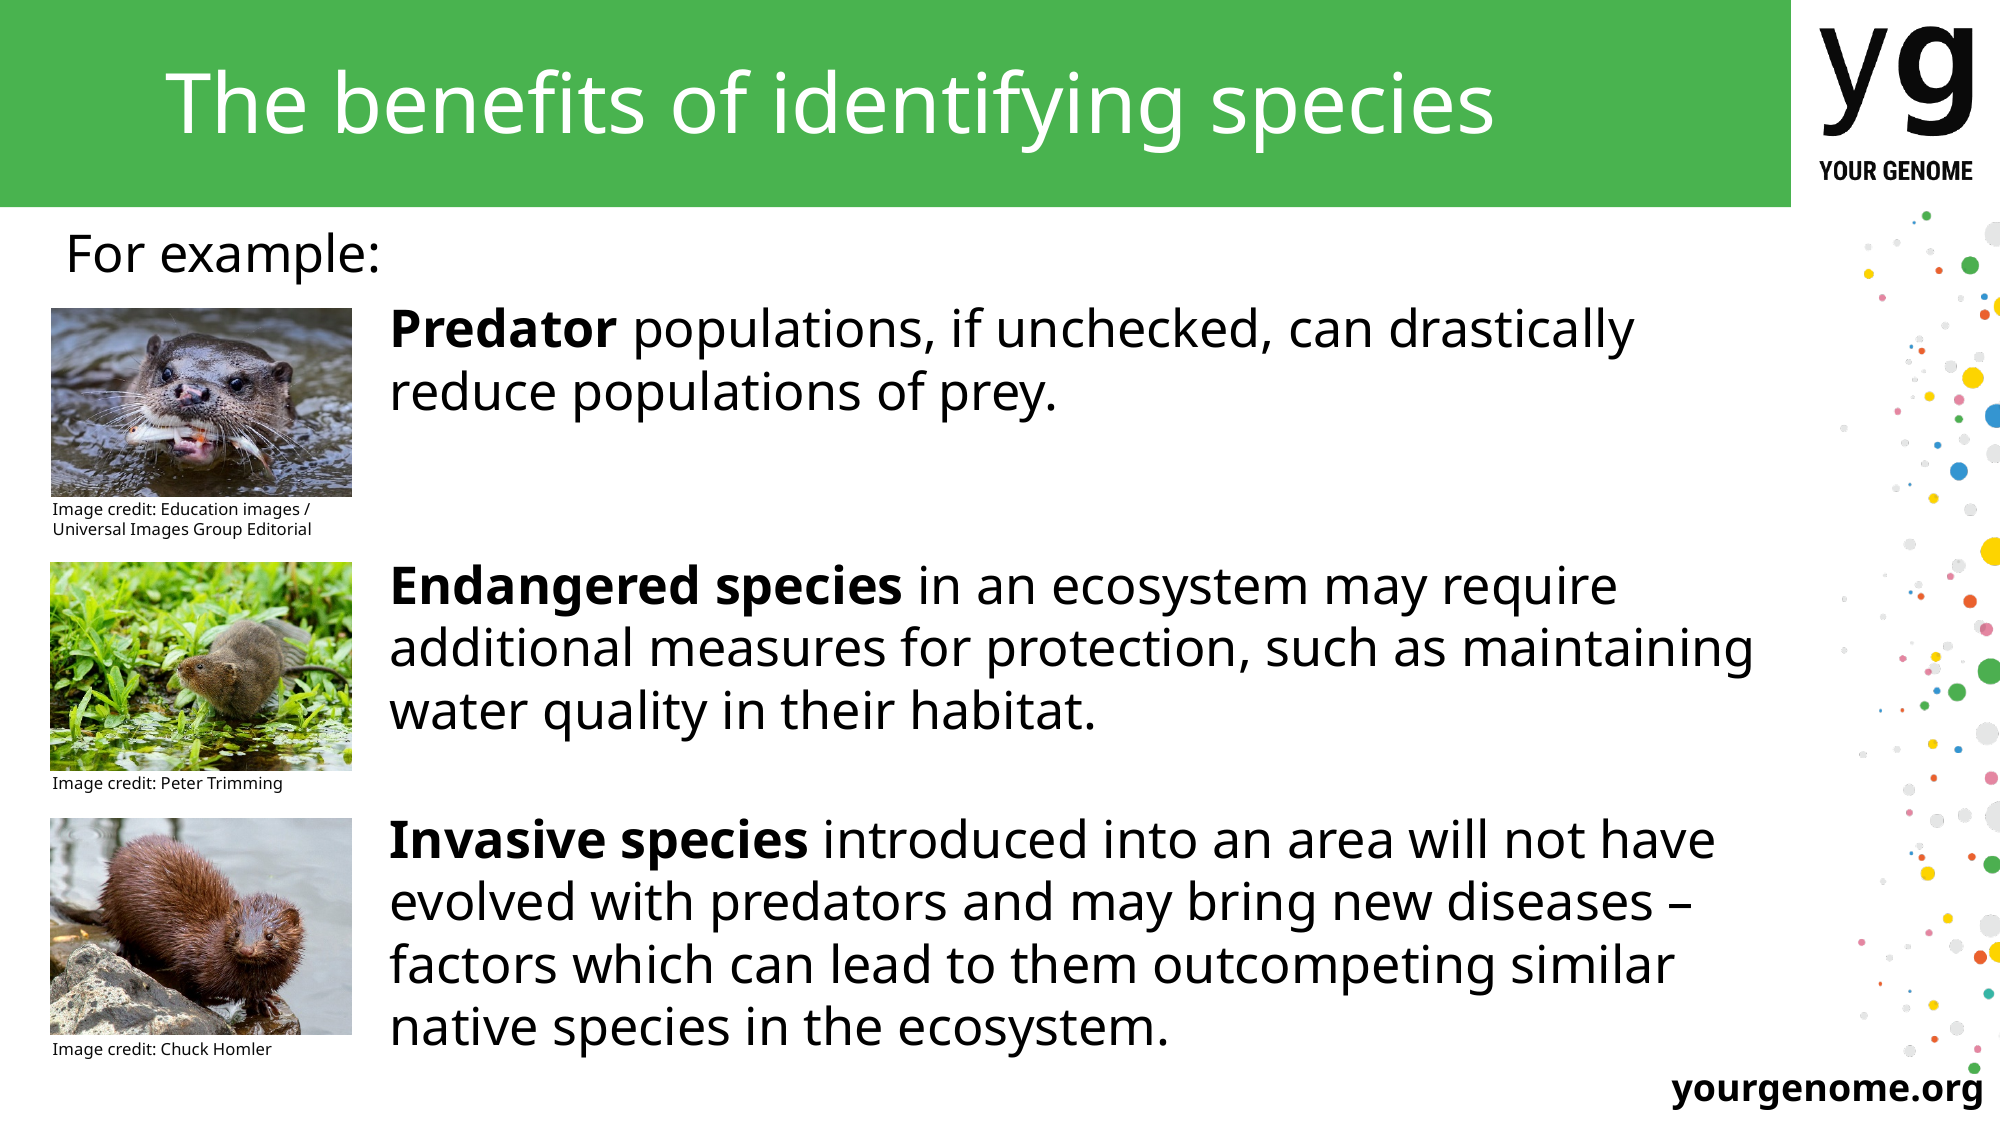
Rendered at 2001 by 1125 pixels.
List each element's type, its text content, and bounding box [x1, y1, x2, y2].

text_box For example: [50, 213, 451, 291]
text_box Image credit: Peter Trimming [37, 765, 357, 801]
picture [1523, 0, 2000, 1056]
title The benefits of identifying species [0, 0, 1791, 208]
text_box Predator populations, if unchecked, can drastically reduce populations of prey. [375, 288, 1792, 429]
text_box Invasive species introduced into an area will not have evolved with predators and may bring new diseases – factors which can lead to them outcompeting similar native species in the ecosystem. [375, 798, 1791, 1064]
text_box yourgenome.org [1570, 1056, 2000, 1117]
text_box Image credit: Chuck Homler [37, 1031, 357, 1067]
picture [50, 818, 352, 1035]
text_box Image credit: Education images / Universal Images Group Editorial [37, 491, 357, 547]
picture [50, 562, 352, 771]
text_box Endangered species in an ecosystem may require additional measures for protection, such as maintaining water quality in their habitat. [375, 544, 1523, 747]
picture [51, 308, 352, 497]
